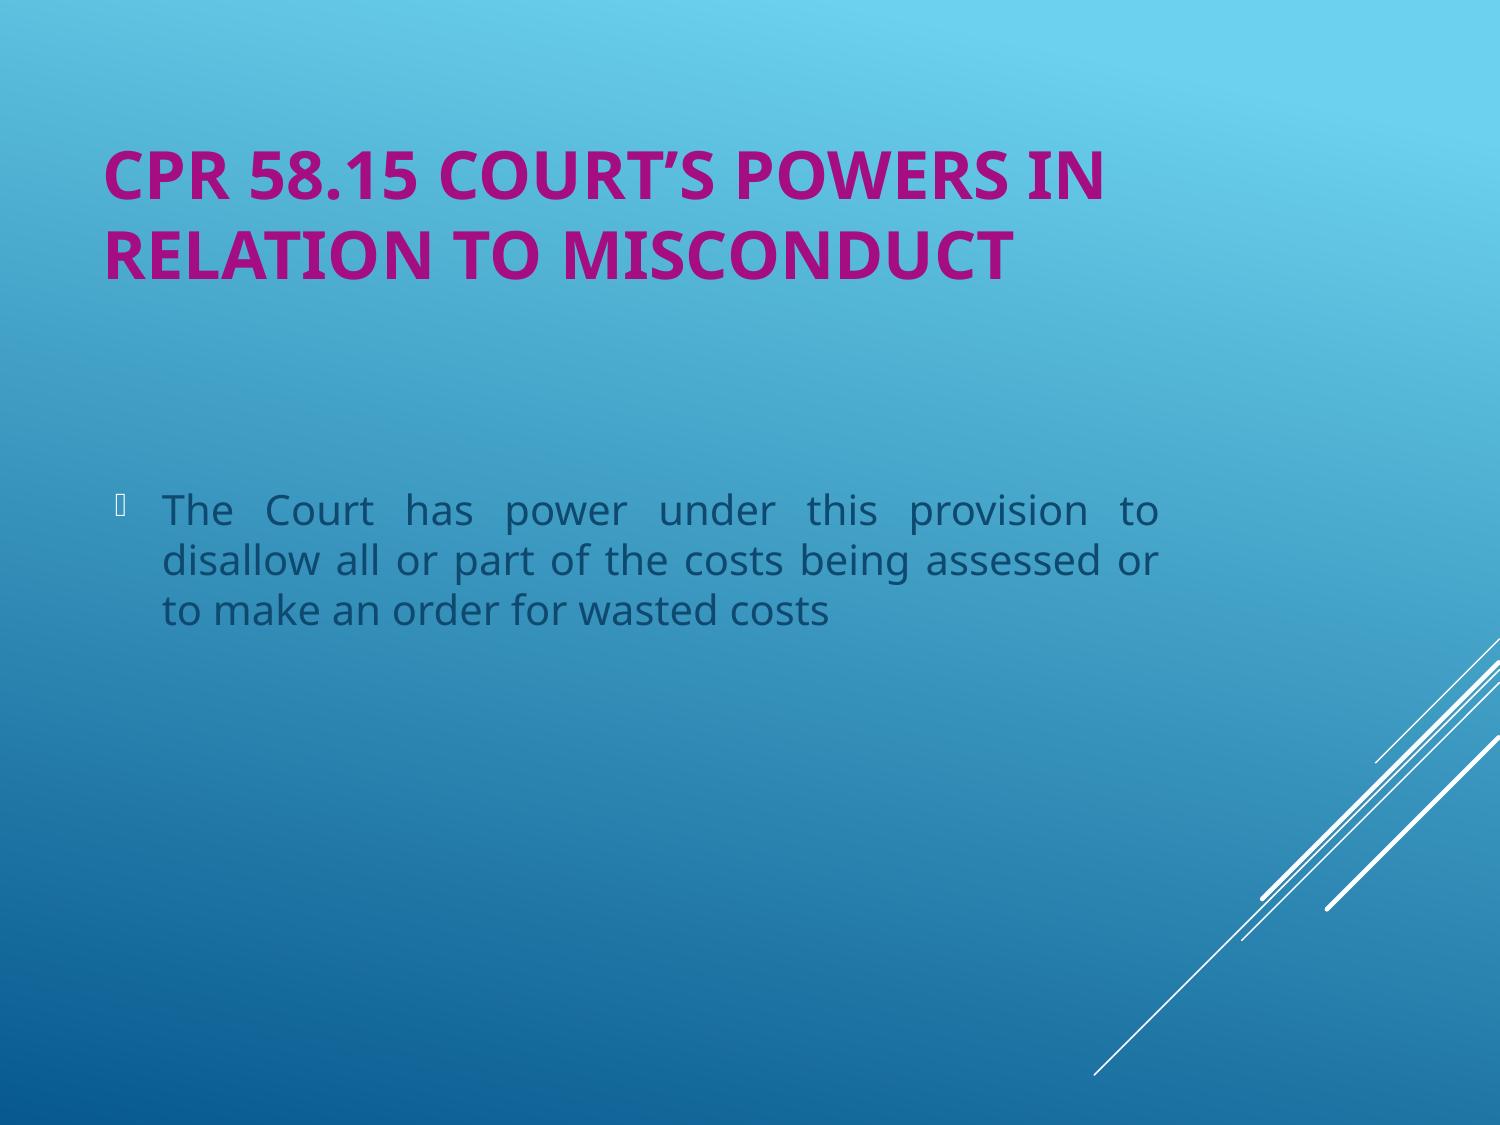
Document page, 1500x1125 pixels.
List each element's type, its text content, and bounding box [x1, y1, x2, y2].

list The Court has power under this provision to disallow all or part of the costs being assessed or to make an order for wasted costs [99, 249, 1176, 868]
title CPR 58.15 COURT’S POWERS IN RELATION TO MISCONDUCT [87, 87, 1163, 338]
